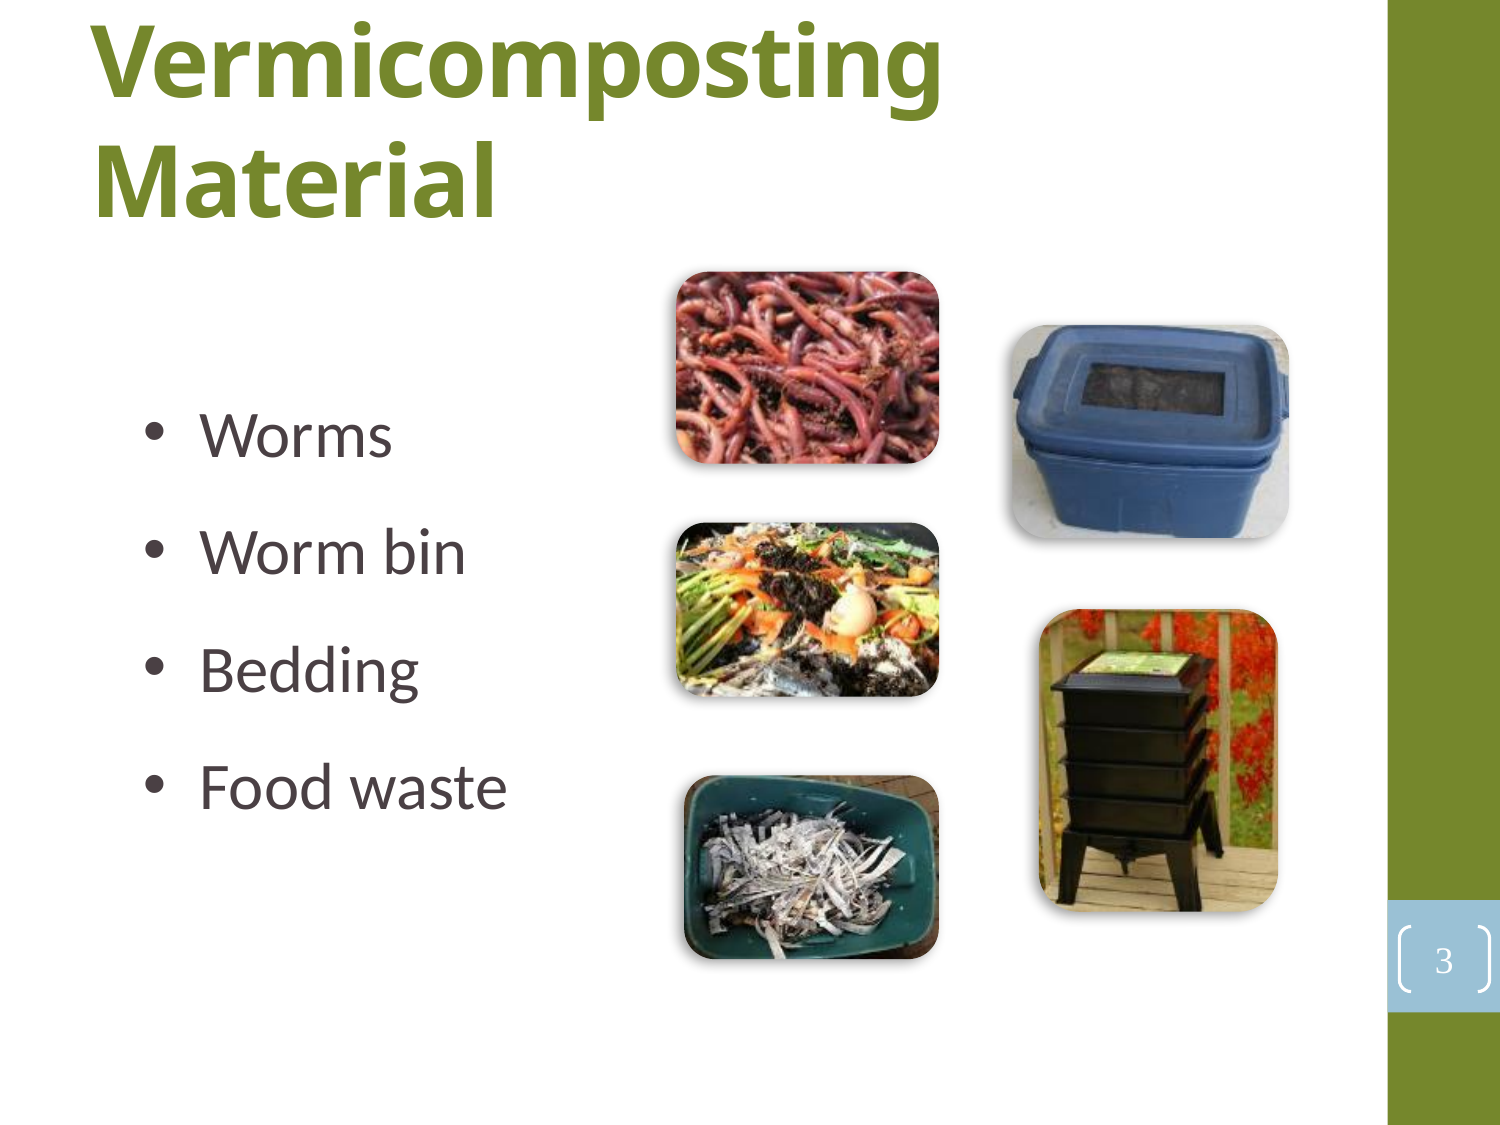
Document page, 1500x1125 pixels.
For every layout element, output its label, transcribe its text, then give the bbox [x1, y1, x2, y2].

picture [675, 522, 940, 698]
slide_number 3 [1397, 924, 1492, 994]
text_box Worms Worm bin Bedding Food waste [128, 383, 604, 831]
picture [675, 271, 940, 465]
title Vermicomposting Material [75, 37, 1350, 198]
picture [683, 774, 940, 960]
picture [1038, 608, 1279, 913]
picture [1011, 324, 1290, 539]
